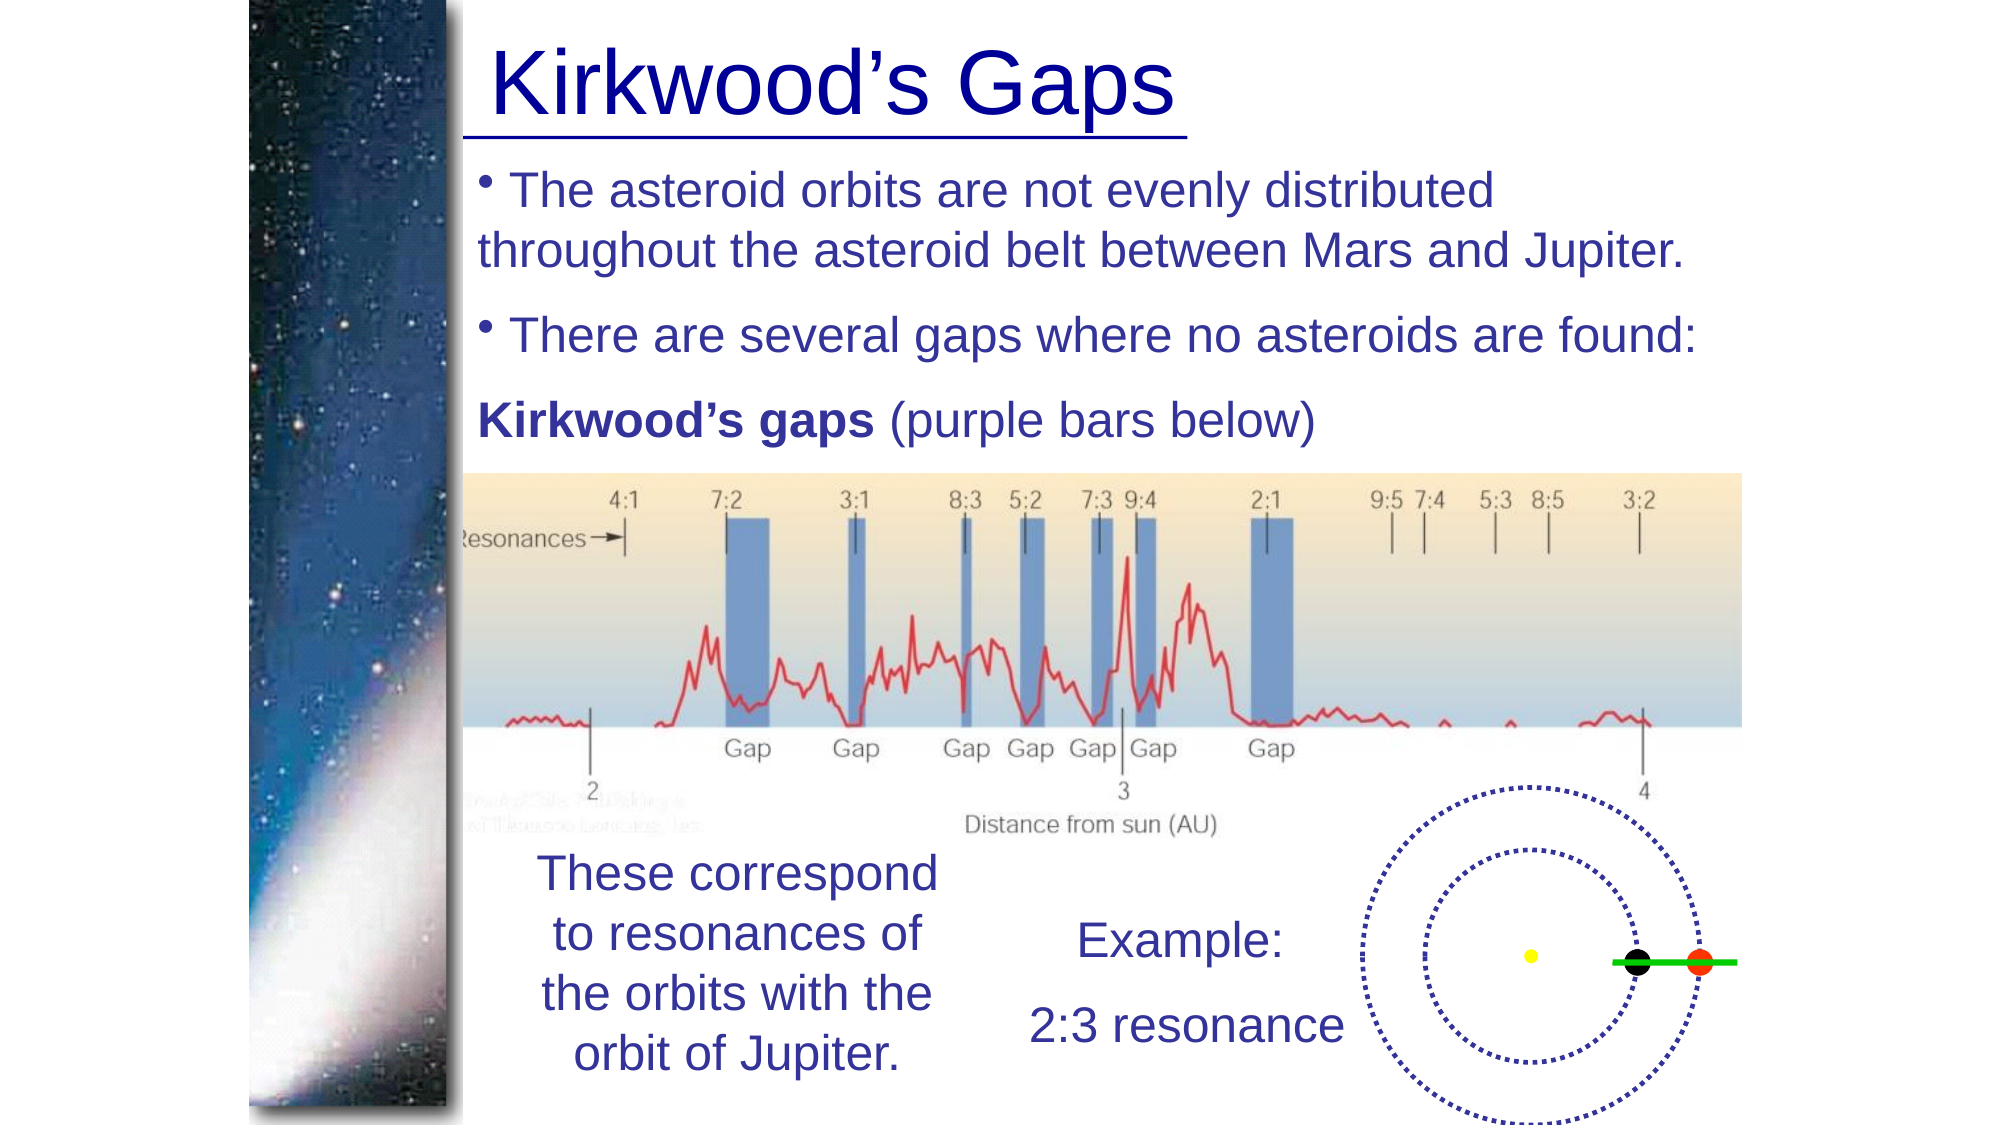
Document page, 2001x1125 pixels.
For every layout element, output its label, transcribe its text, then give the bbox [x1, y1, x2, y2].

text_box These correspond to resonances of the orbits with the orbit of Jupiter. [500, 838, 975, 1088]
text_box [1625, 950, 1650, 962]
text_box [1687, 950, 1713, 962]
text_box [1372, 838, 1700, 1125]
text_box [1687, 963, 1713, 976]
text_box Example: 2:3 resonance [999, 900, 1375, 1060]
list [463, 473, 1742, 838]
title Kirkwood’s Gaps [474, 12, 1750, 143]
text_box [1625, 963, 1650, 976]
text_box The asteroid orbits are not evenly distributed throughout the asteroid belt between Mars and Jupiter. There are several gaps where no asteroids are found: Kirkwood’s gaps (purple bars below) [463, 149, 1750, 455]
picture [249, 0, 463, 1125]
